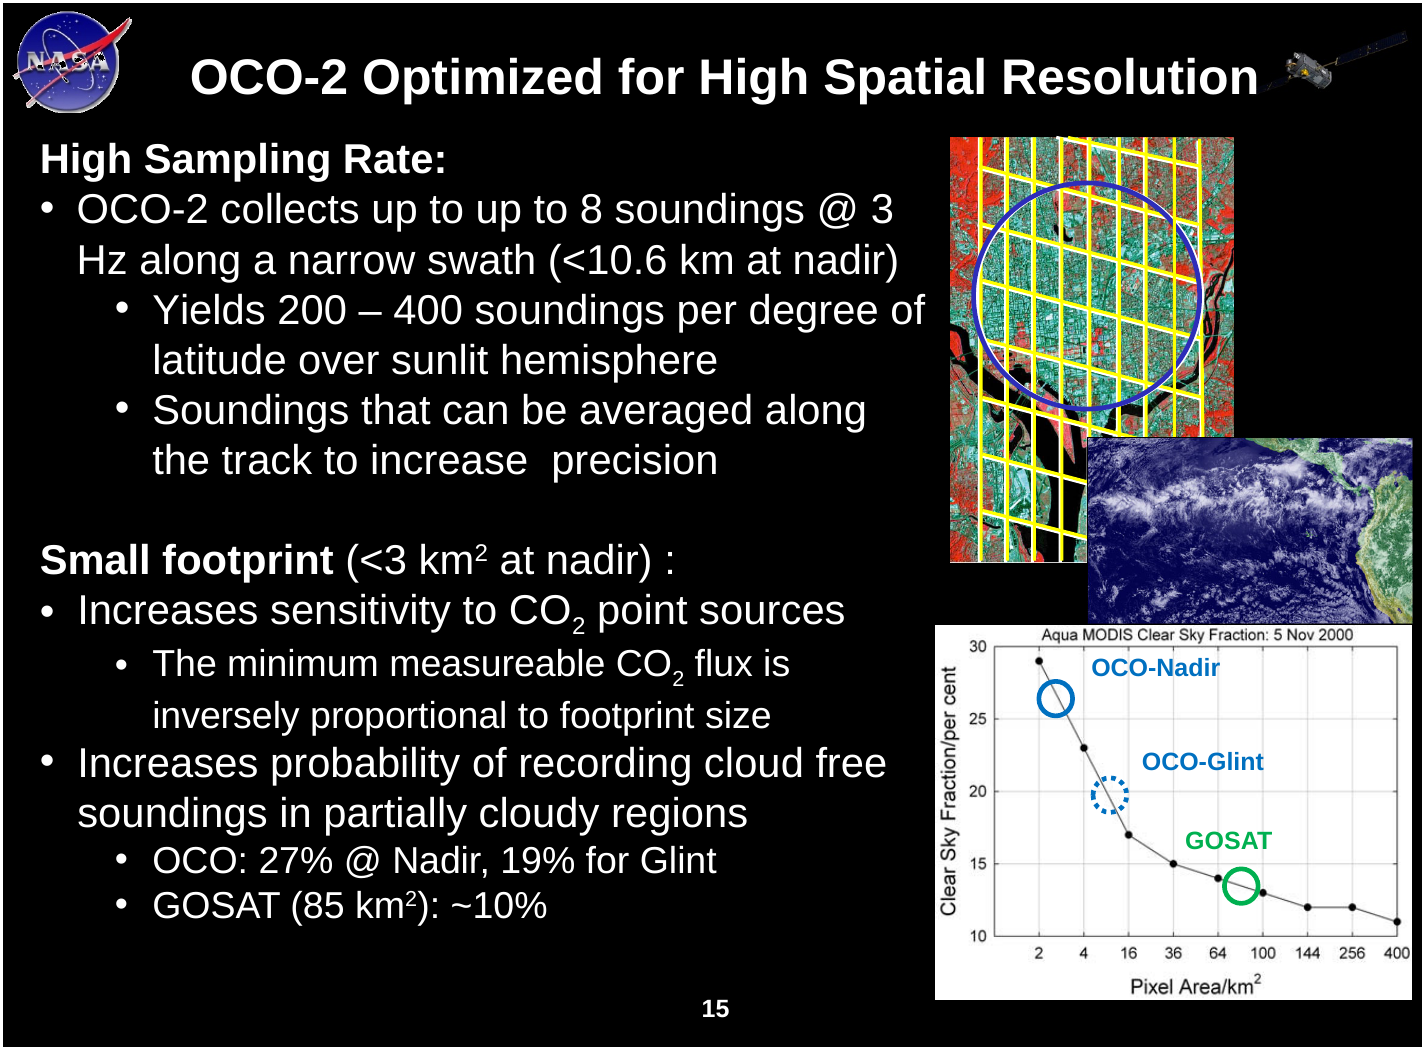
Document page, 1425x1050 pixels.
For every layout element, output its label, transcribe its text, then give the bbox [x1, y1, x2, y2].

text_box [949, 137, 1234, 563]
picture [1087, 437, 1413, 624]
picture [9, 7, 140, 113]
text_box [935, 624, 1413, 1001]
text_box High Sampling Rate: OCO-2 collects up to up to 8 soundings @ 3 Hz along a narrow swath (<10.6 km at nadir) Yields 200 – 400 soundings per degree of latitude over sunlit hemisphere Soundings that can be averaged along the track to increase precision Small footprint (<3 km2 at nadir) : Increases sensitivity to CO2 point sources The minimum measureable CO2 flux is inversely proportional to footprint size Increases probability of recording cloud free soundings in partially cloudy regions OCO: 27% @ Nadir, 19% for Glint GOSAT (85 km2): ~10% [24, 124, 950, 933]
picture [1237, 24, 1413, 115]
title OCO-2 Optimized for High Spatial Resolution [137, 37, 1313, 126]
